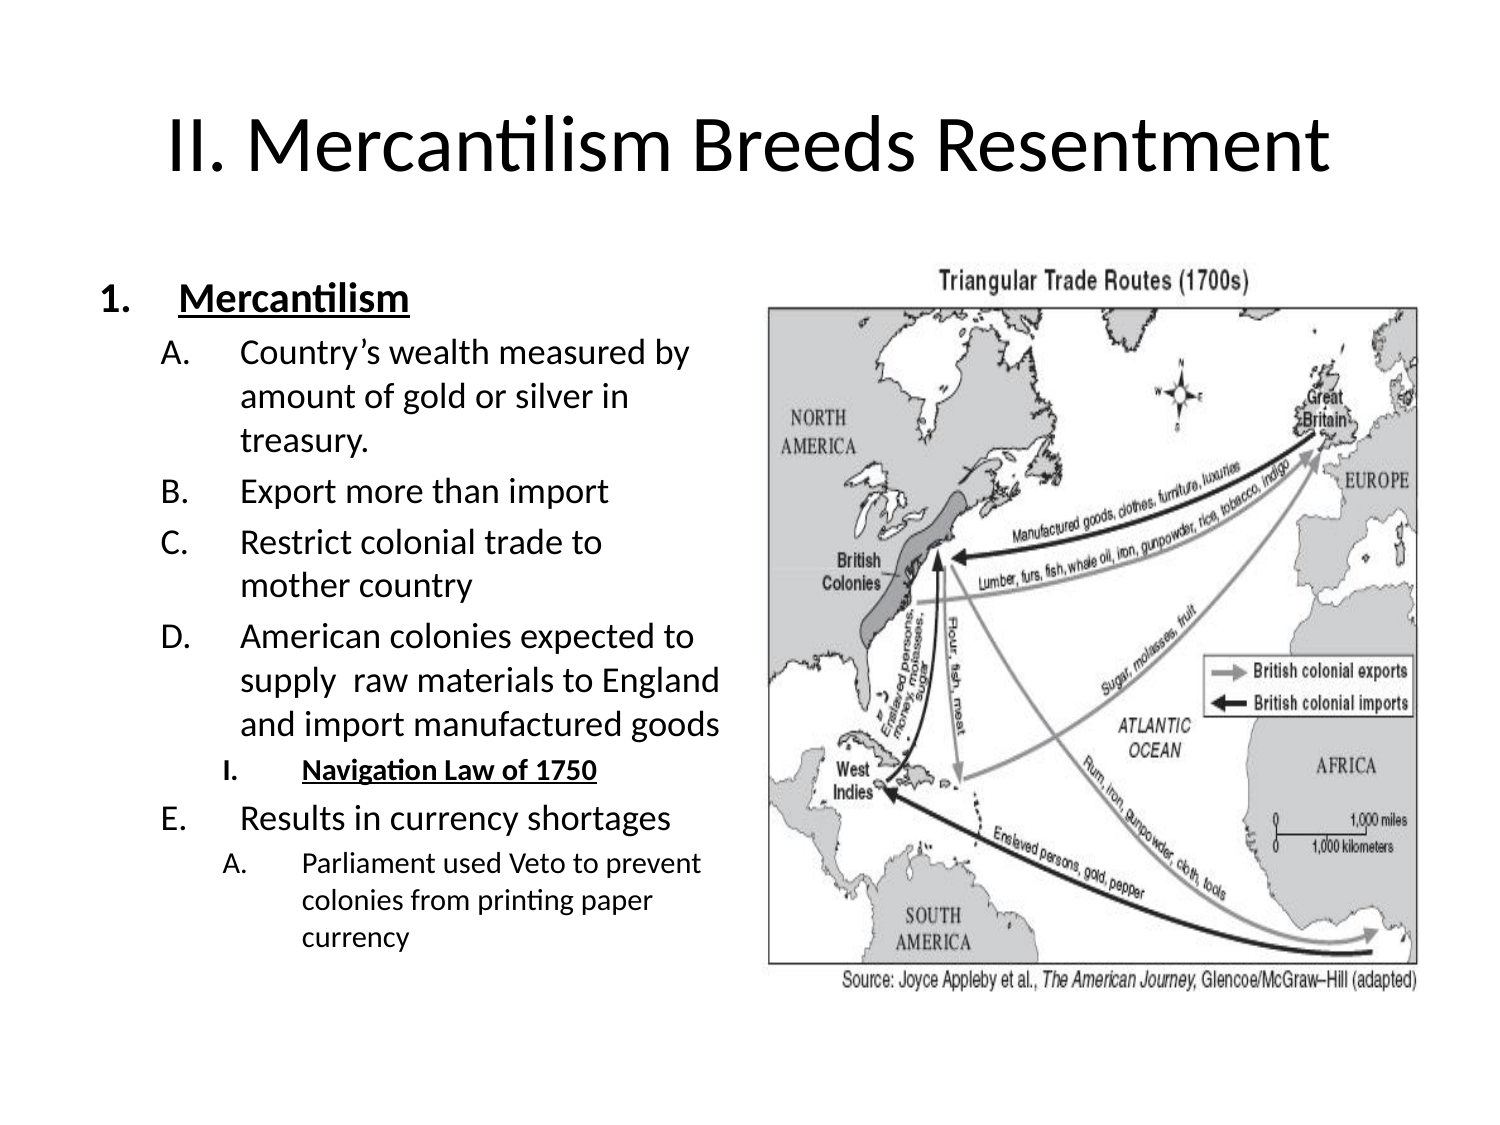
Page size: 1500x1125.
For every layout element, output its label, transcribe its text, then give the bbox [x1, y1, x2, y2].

picture [762, 262, 1426, 1006]
title II. Mercantilism Breeds Resentment [75, 45, 1425, 233]
list Mercantilism Country’s wealth measured by amount of gold or silver in treasury. Export more than import Restrict colonial trade to mother country American colonies expected to supply raw materials to England and import manufactured goods Navigation Law of 1750 Results in currency shortages Parliament used Veto to prevent colonies from printing paper currency [75, 262, 738, 1005]
